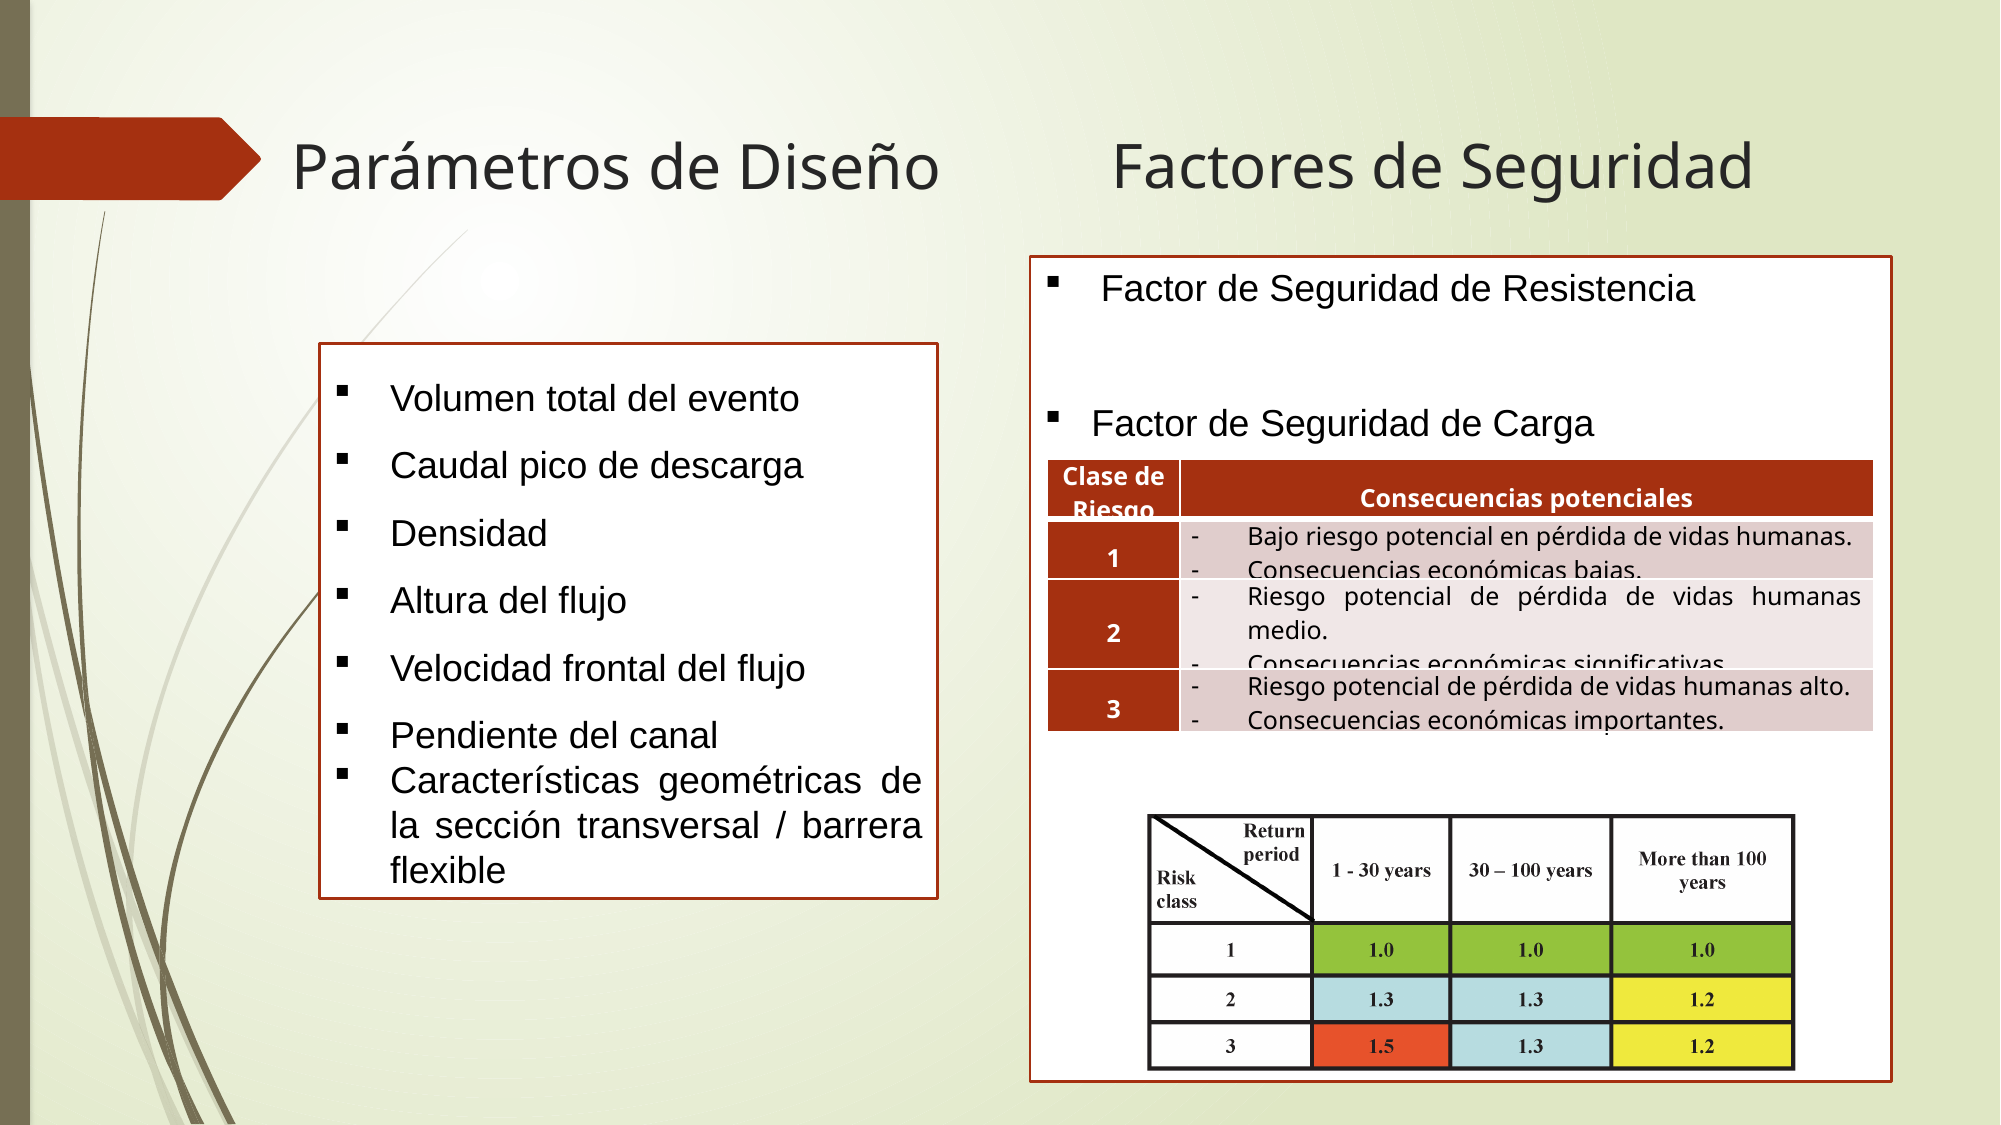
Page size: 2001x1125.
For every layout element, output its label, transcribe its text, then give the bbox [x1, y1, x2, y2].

table_header Clase de Riesgo [1048, 460, 1179, 516]
table_cell Riesgo potencial de pérdida de vidas humanas alto. Consecuencias económicas importantes. [1181, 670, 1873, 731]
text_box Volumen total del evento Caudal pico de descarga Densidad Altura del flujo Velocidad frontal del flujo Pendiente del canal Características geométricas de la sección transversal / barrera flexible [318, 342, 939, 900]
title Parámetros de Diseño [276, 119, 981, 257]
table_cell 3 [1048, 670, 1179, 731]
table_cell Bajo riesgo potencial en pérdida de vidas humanas. Consecuencias económicas bajas. [1181, 522, 1873, 578]
table_cell 2 [1048, 580, 1179, 668]
table_cell Riesgo potencial de pérdida de vidas humanas medio. Consecuencias económicas significativas. [1181, 580, 1873, 668]
table_header Consecuencias potenciales [1181, 460, 1873, 516]
text_box Factores de Seguridad [1096, 119, 1846, 255]
table_cell 1 [1048, 522, 1179, 578]
picture [1142, 809, 1800, 1073]
